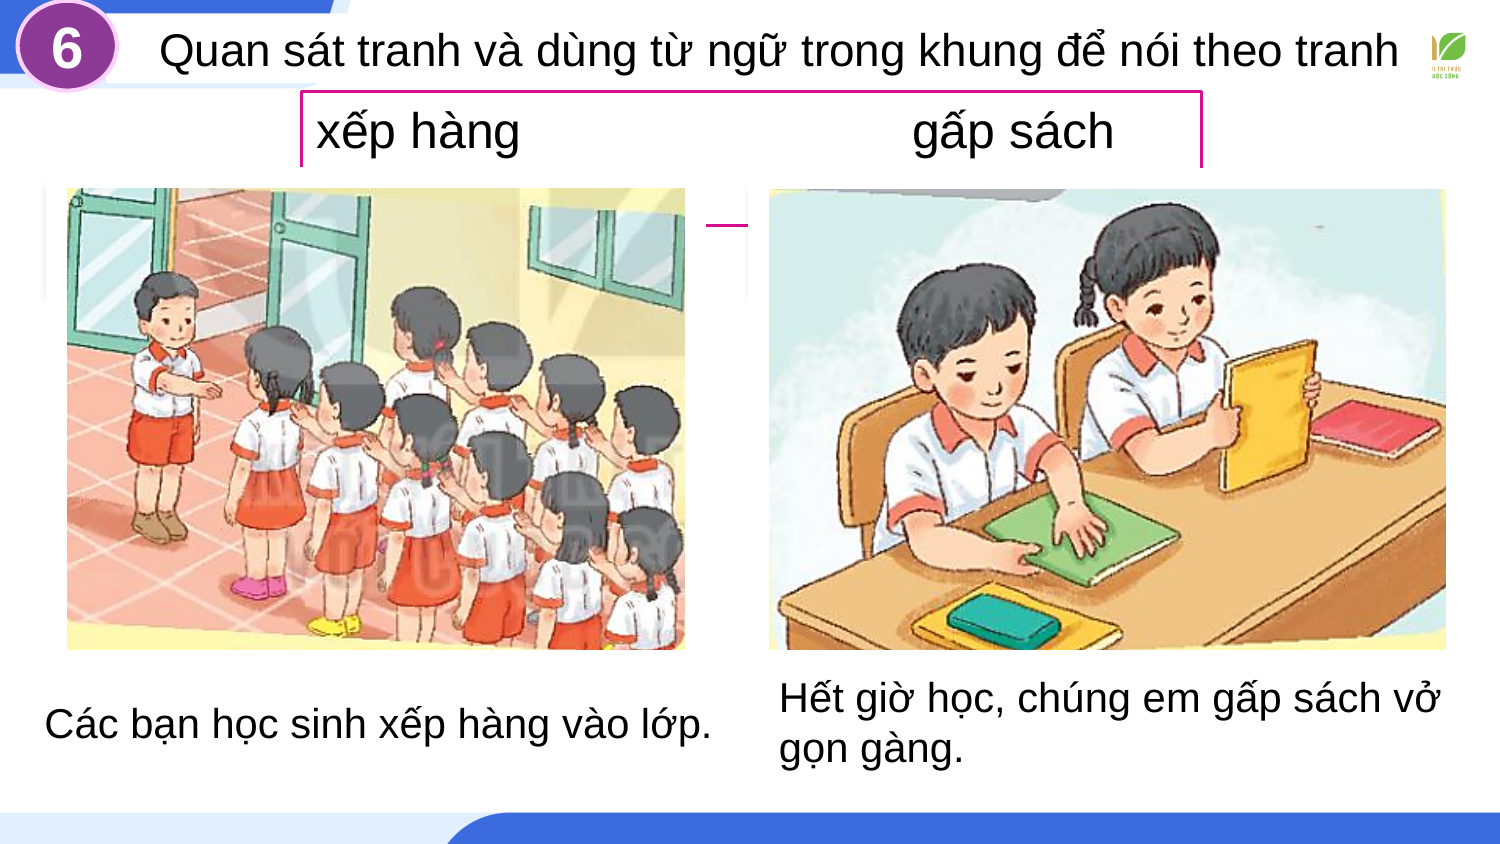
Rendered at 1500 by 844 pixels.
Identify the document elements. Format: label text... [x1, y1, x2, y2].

text_box xếp hàng gấp sách vở [301, 91, 1202, 226]
text_box Hết giờ học, chúng em gấp sách vở gọn gàng. [764, 663, 1469, 779]
picture [0, 0, 1500, 844]
text_box Các bạn học sinh xếp hàng vào lớp. [29, 689, 728, 755]
text_box Quan sát tranh và dùng từ ngữ trong khung để nói theo tranh [106, 13, 1432, 84]
text_box 6 [15, 0, 120, 93]
